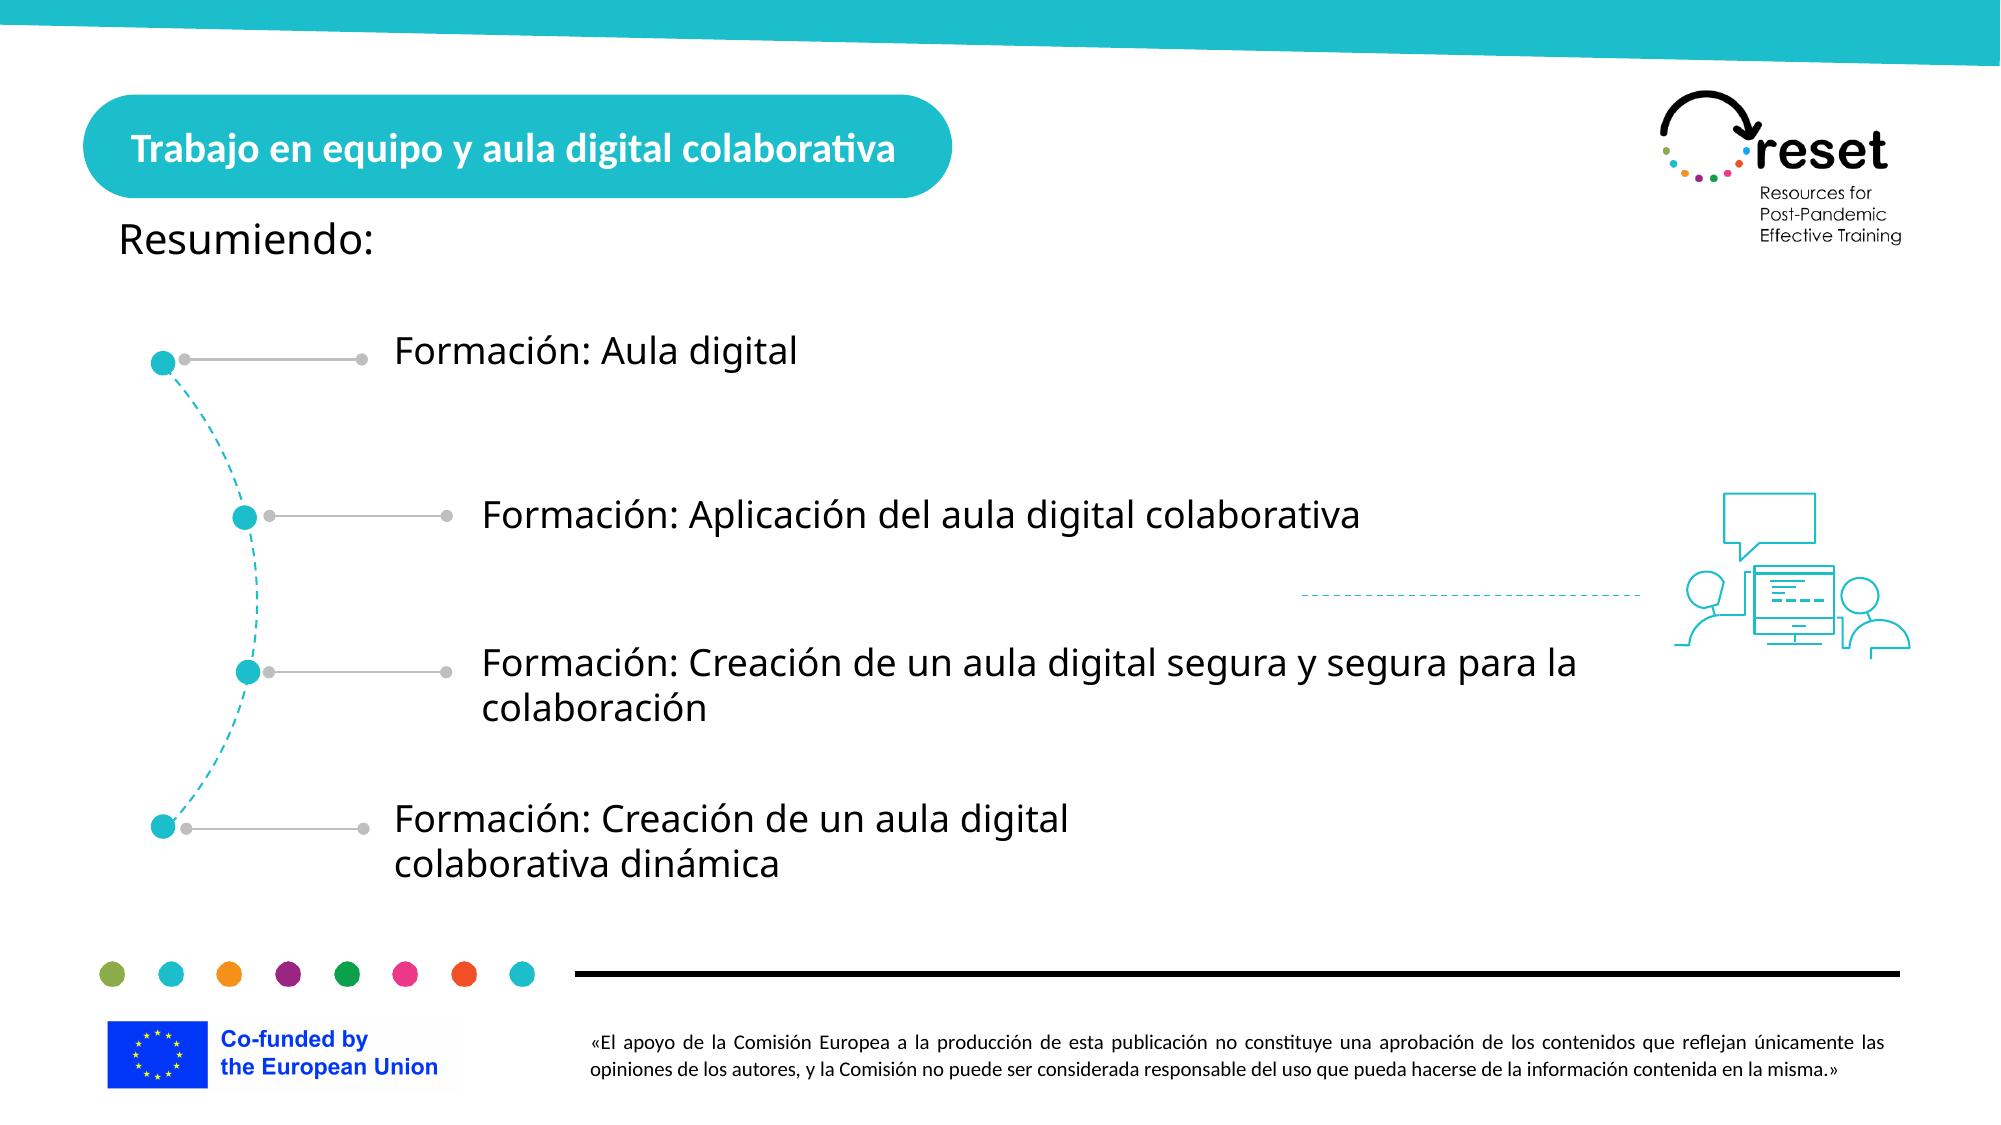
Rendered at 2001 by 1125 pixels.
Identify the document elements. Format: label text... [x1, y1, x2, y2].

picture [99, 961, 125, 987]
text_box Trabajo en equipo y aula digital colaborativa [82, 93, 954, 200]
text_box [0, 251, 1708, 935]
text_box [1674, 492, 1911, 661]
picture [392, 961, 418, 987]
text_box Resumiendo: [85, 205, 761, 251]
picture [509, 961, 535, 987]
picture [103, 1017, 463, 1093]
picture [275, 961, 301, 987]
picture [158, 961, 184, 987]
picture [216, 961, 242, 987]
picture [451, 961, 477, 987]
picture [1650, 77, 1917, 255]
picture [334, 961, 360, 987]
